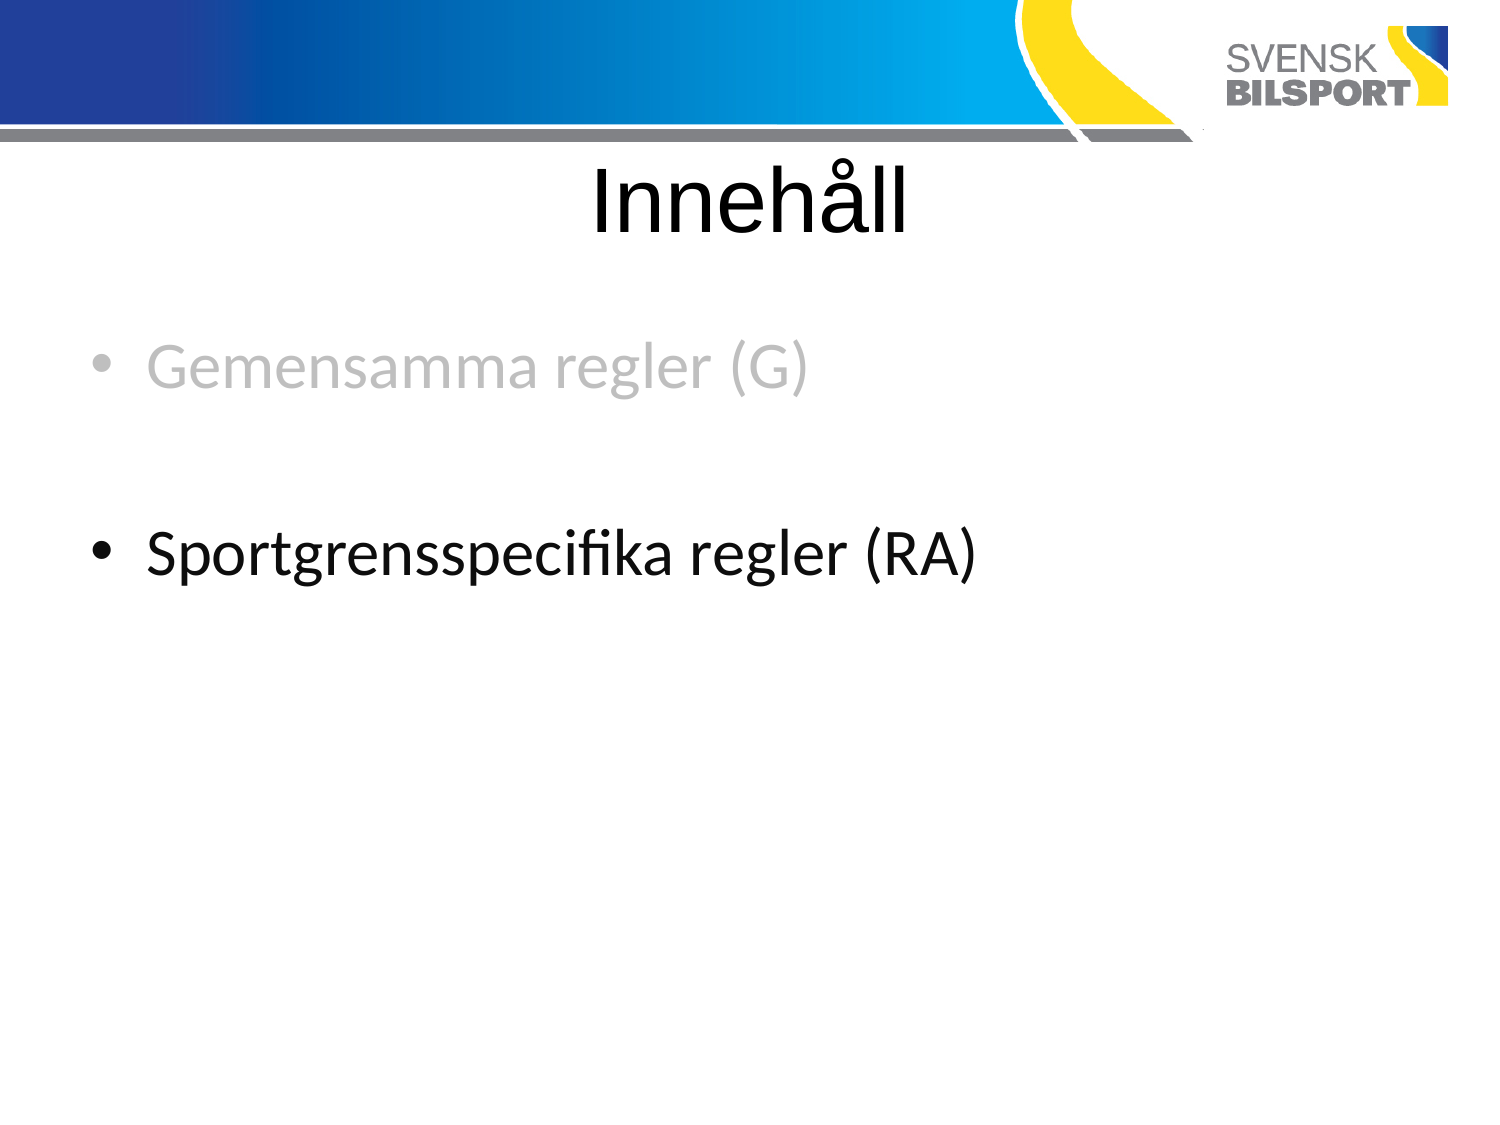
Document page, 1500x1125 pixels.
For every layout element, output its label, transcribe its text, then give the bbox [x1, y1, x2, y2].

list Gemensamma regler (G) Sportgrensspecifika regler (RA) [75, 314, 1425, 1057]
title Innehåll [75, 149, 1425, 243]
picture [0, 0, 1498, 143]
